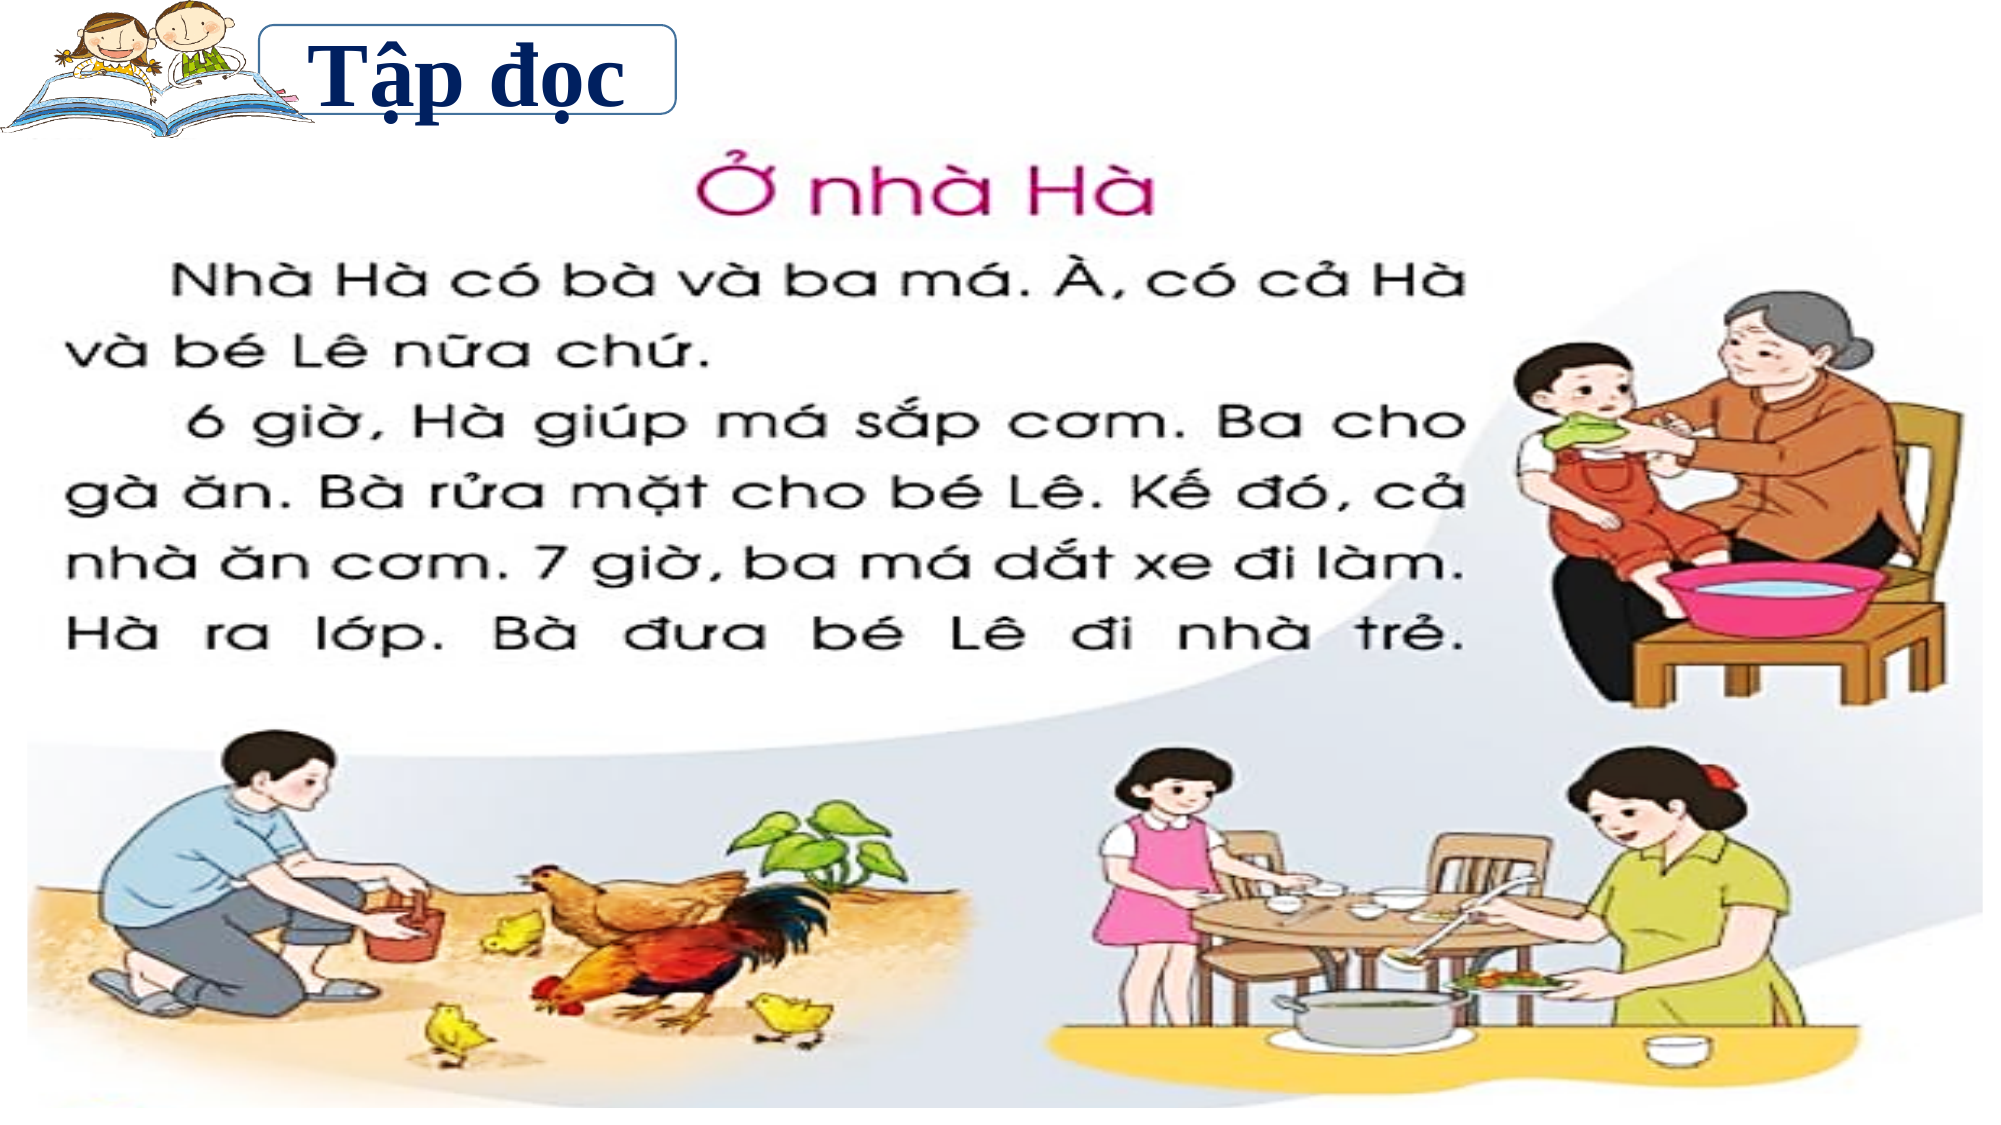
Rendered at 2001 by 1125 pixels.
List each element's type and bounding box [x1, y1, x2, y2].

picture [27, 138, 1983, 1108]
text_box [0, 0, 676, 139]
